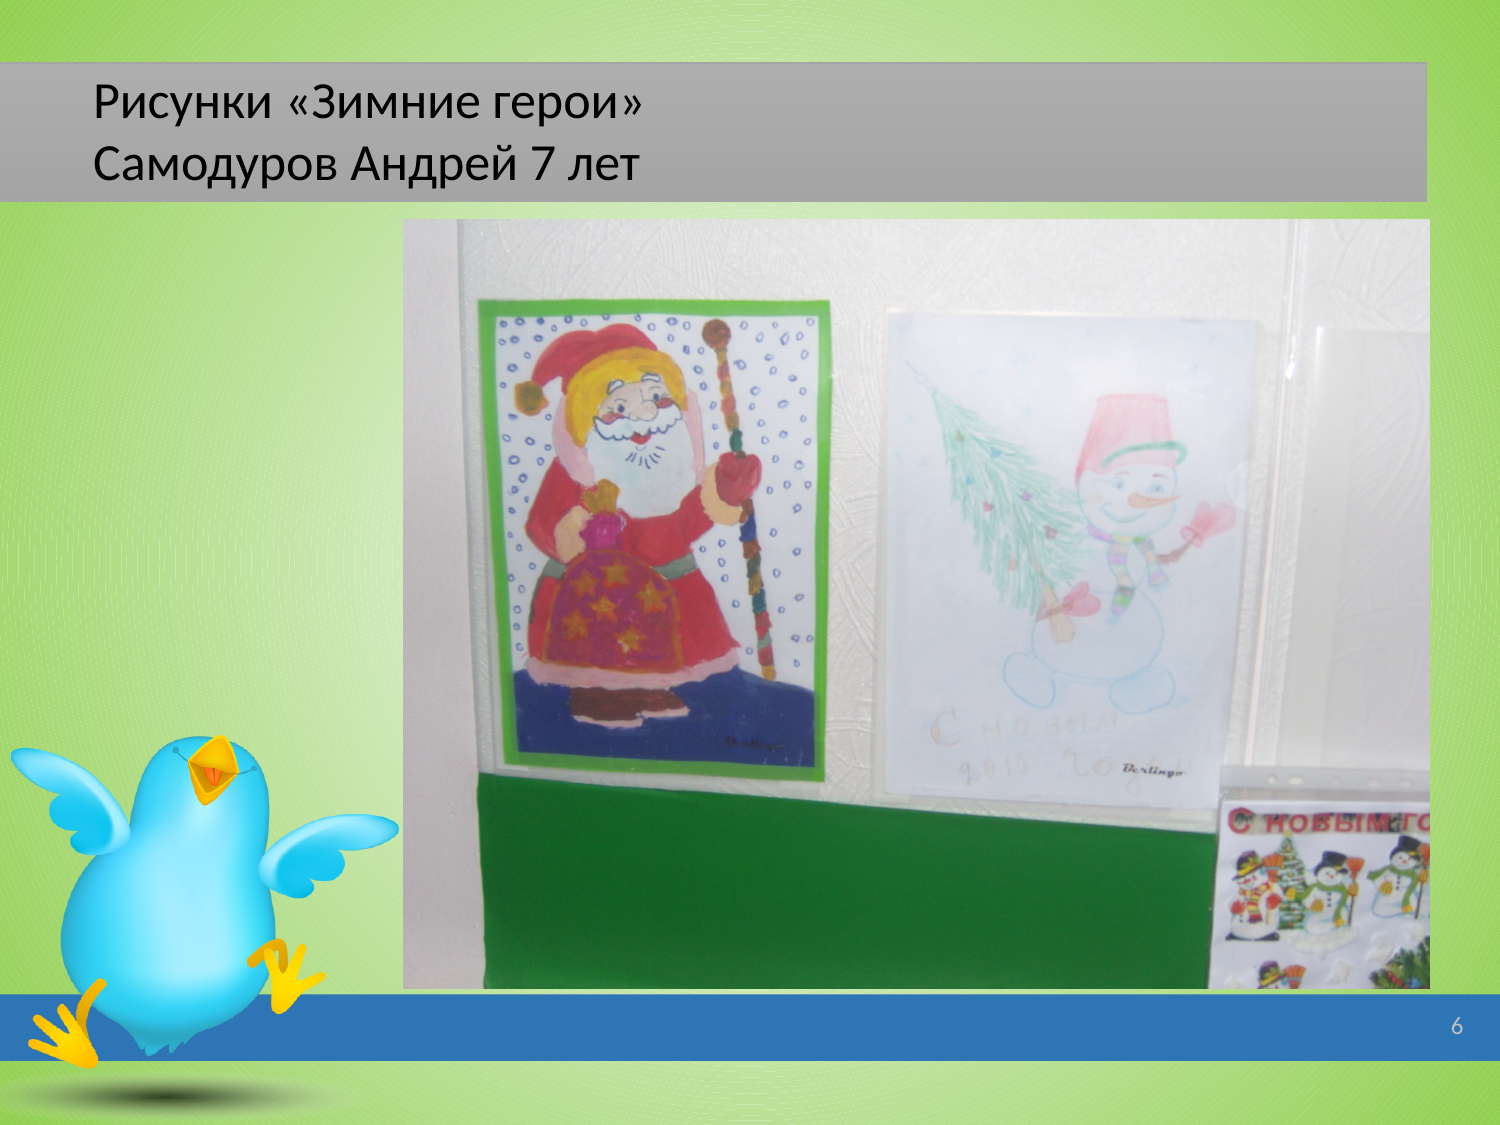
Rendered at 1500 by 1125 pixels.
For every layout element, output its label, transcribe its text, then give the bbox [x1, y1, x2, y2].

text_box [0, 62, 1427, 202]
text_box Рисунки «Зимние герои» Самодуров Андрей 7 лет [78, 58, 1190, 199]
slide_number 6 [1141, 994, 1479, 1055]
picture [0, 725, 399, 1125]
picture [403, 219, 1430, 989]
text_box [399, 994, 1500, 1061]
